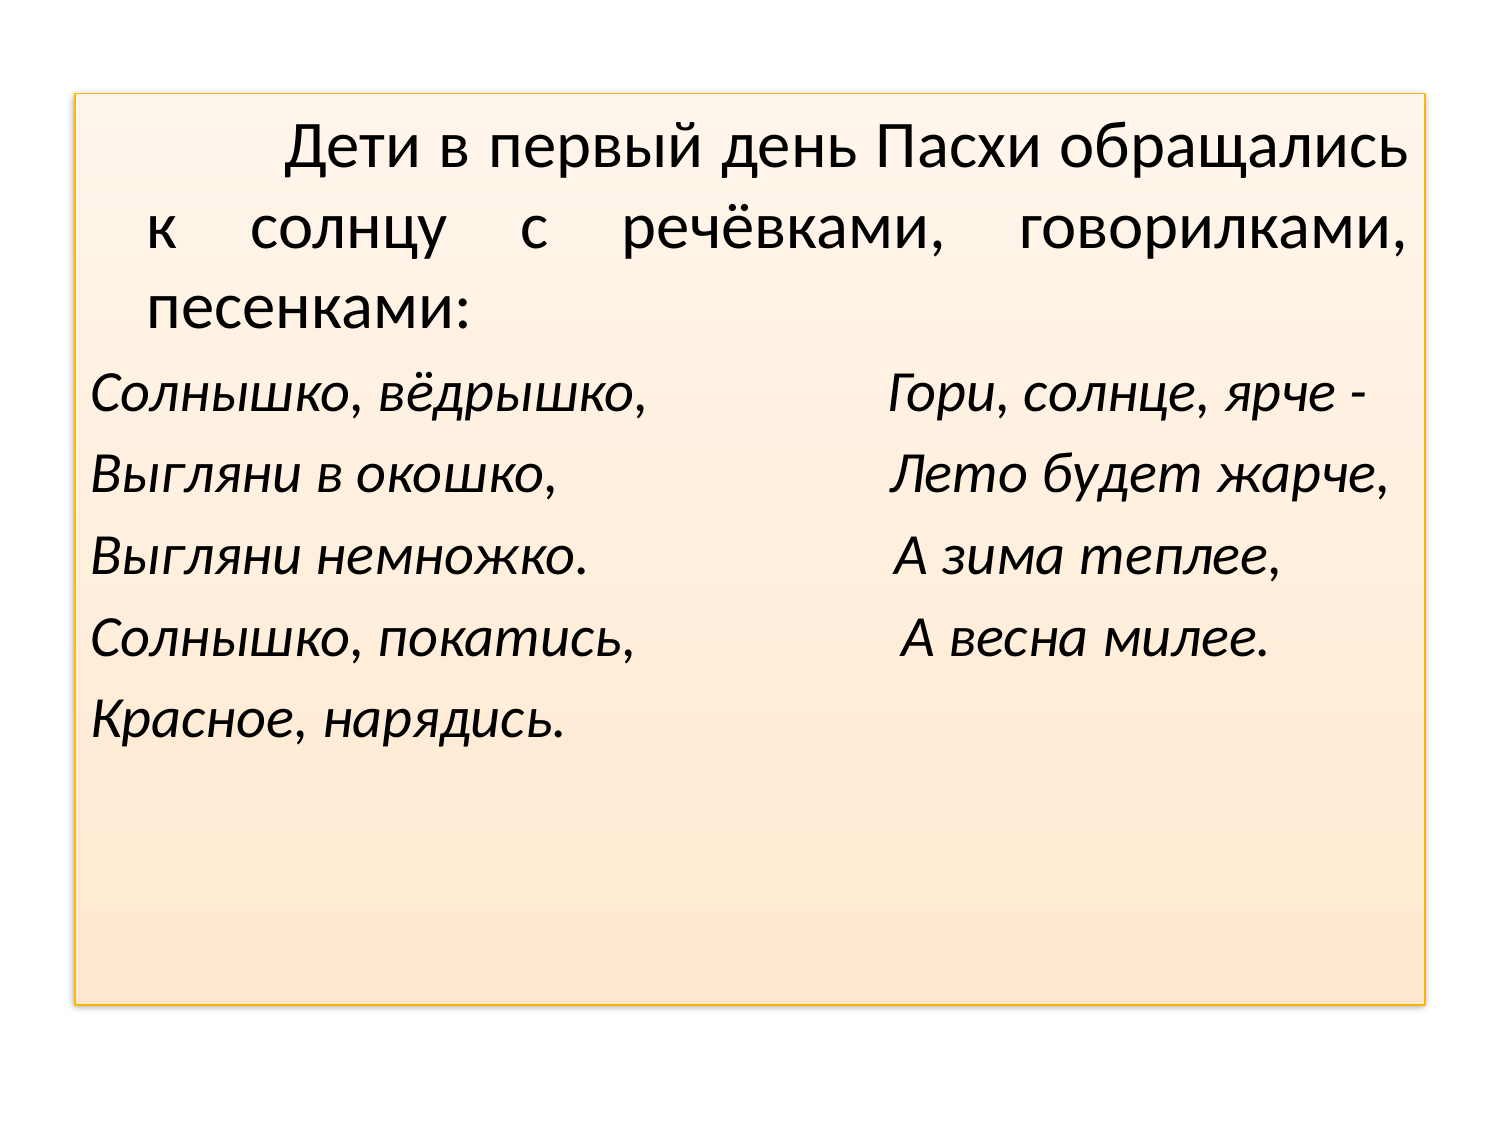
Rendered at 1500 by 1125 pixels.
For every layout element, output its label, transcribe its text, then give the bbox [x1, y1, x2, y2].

list Дети в первый день Пасхи обращались к солнцу с речёвками, говорилками, песенками: Солнышко, вёдрышко, Гори, солнце, ярче - Выгляни в окошко, Лето будет жарче, Выгляни немножко. А зима теплее, Солнышко, покатись, А весна милее. Красное, нарядись. [74, 93, 1426, 1006]
